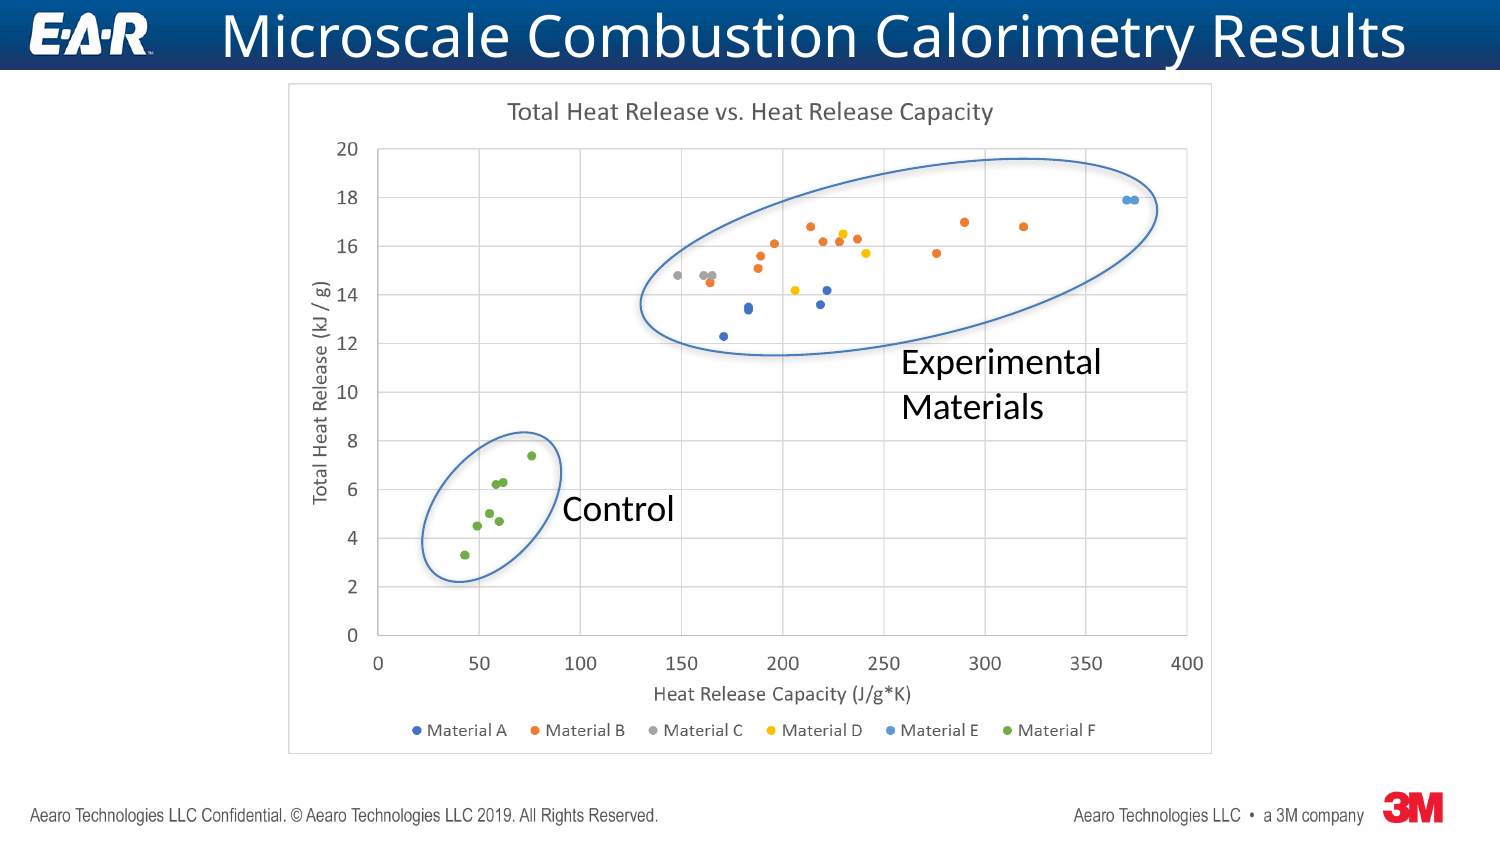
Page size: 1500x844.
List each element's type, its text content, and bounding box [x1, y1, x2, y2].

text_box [635, 172, 1163, 436]
title Microscale Combustion Calorimetry Results [203, 1, 1425, 69]
picture [0, 773, 1500, 844]
picture [0, 0, 1500, 70]
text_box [438, 419, 695, 596]
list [288, 83, 1212, 754]
